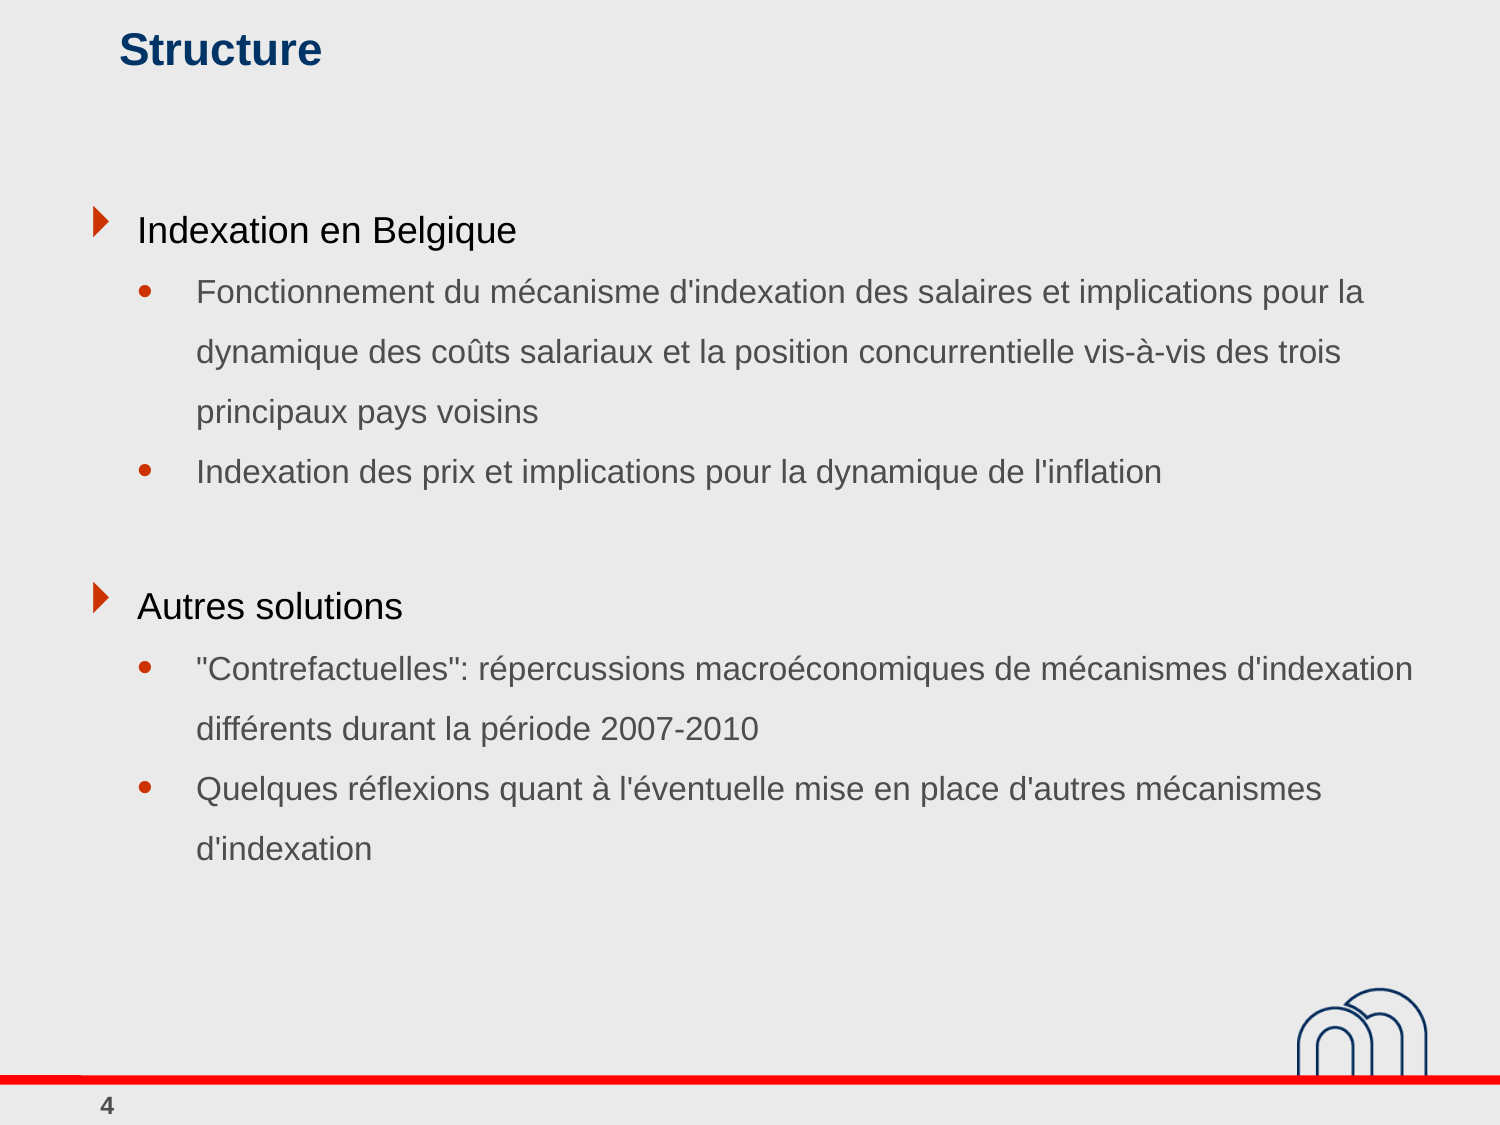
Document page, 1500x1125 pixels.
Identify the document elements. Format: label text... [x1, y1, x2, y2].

title Structure [103, 11, 1430, 74]
slide_number 4 [41, 1081, 174, 1125]
list Indexation en Belgique Fonctionnement du mécanisme d'indexation des salaires et implications pour la dynamique des coûts salariaux et la position concurrentielle vis-à-vis des trois principaux pays voisins Indexation des prix et implications pour la dynamique de l'inflation Autres solutions "Contrefactuelles": répercussions macroéconomiques de mécanismes d'indexation différents durant la période 2007-2010 Quelques réflexions quant à l'éventuelle mise en place d'autres mécanismes d'indexation [63, 135, 1500, 908]
picture [1297, 987, 1429, 1075]
